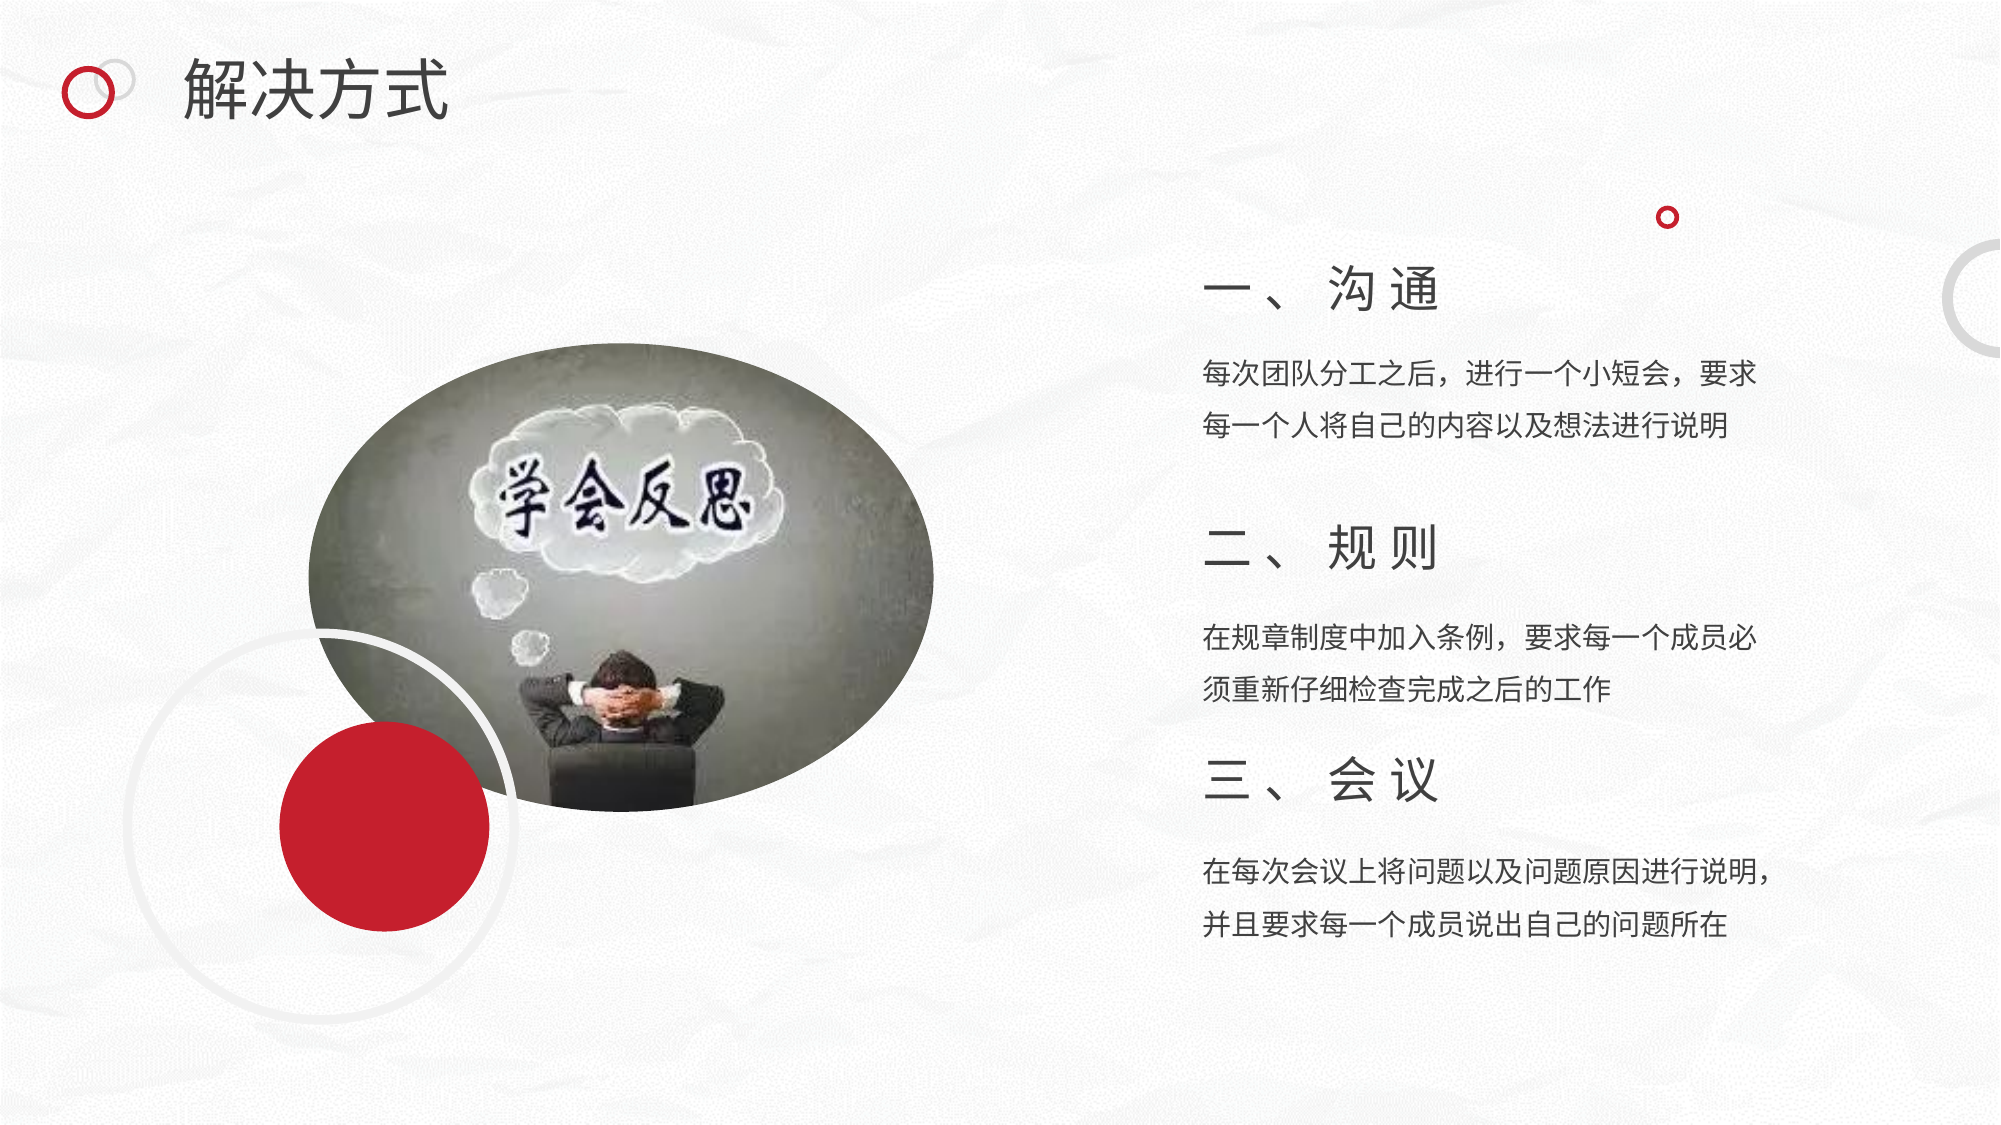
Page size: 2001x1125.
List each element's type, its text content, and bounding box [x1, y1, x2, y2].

text_box [0, 0, 2000, 1125]
text_box 在每次会议上将问题以及问题原因进行说明，并且要求每一个成员说出自己的问题所在 [1187, 828, 1799, 932]
text_box 解决方式 [168, 40, 465, 136]
text_box [1655, 205, 1680, 229]
text_box 三、会议 [1187, 741, 1648, 817]
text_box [127, 633, 515, 1020]
text_box [1940, 237, 2000, 360]
text_box 一、沟通 [1187, 250, 1555, 325]
picture [308, 343, 934, 812]
text_box 在规章制度中加入条例，要求每一个成员必须重新仔细检查完成之后的工作 [1187, 594, 1799, 714]
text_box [61, 58, 136, 120]
text_box 二、规则 [1187, 509, 1555, 584]
text_box 每次团队分工之后，进行一个小短会，要求每一个人将自己的内容以及想法进行说明 [1187, 330, 1799, 450]
